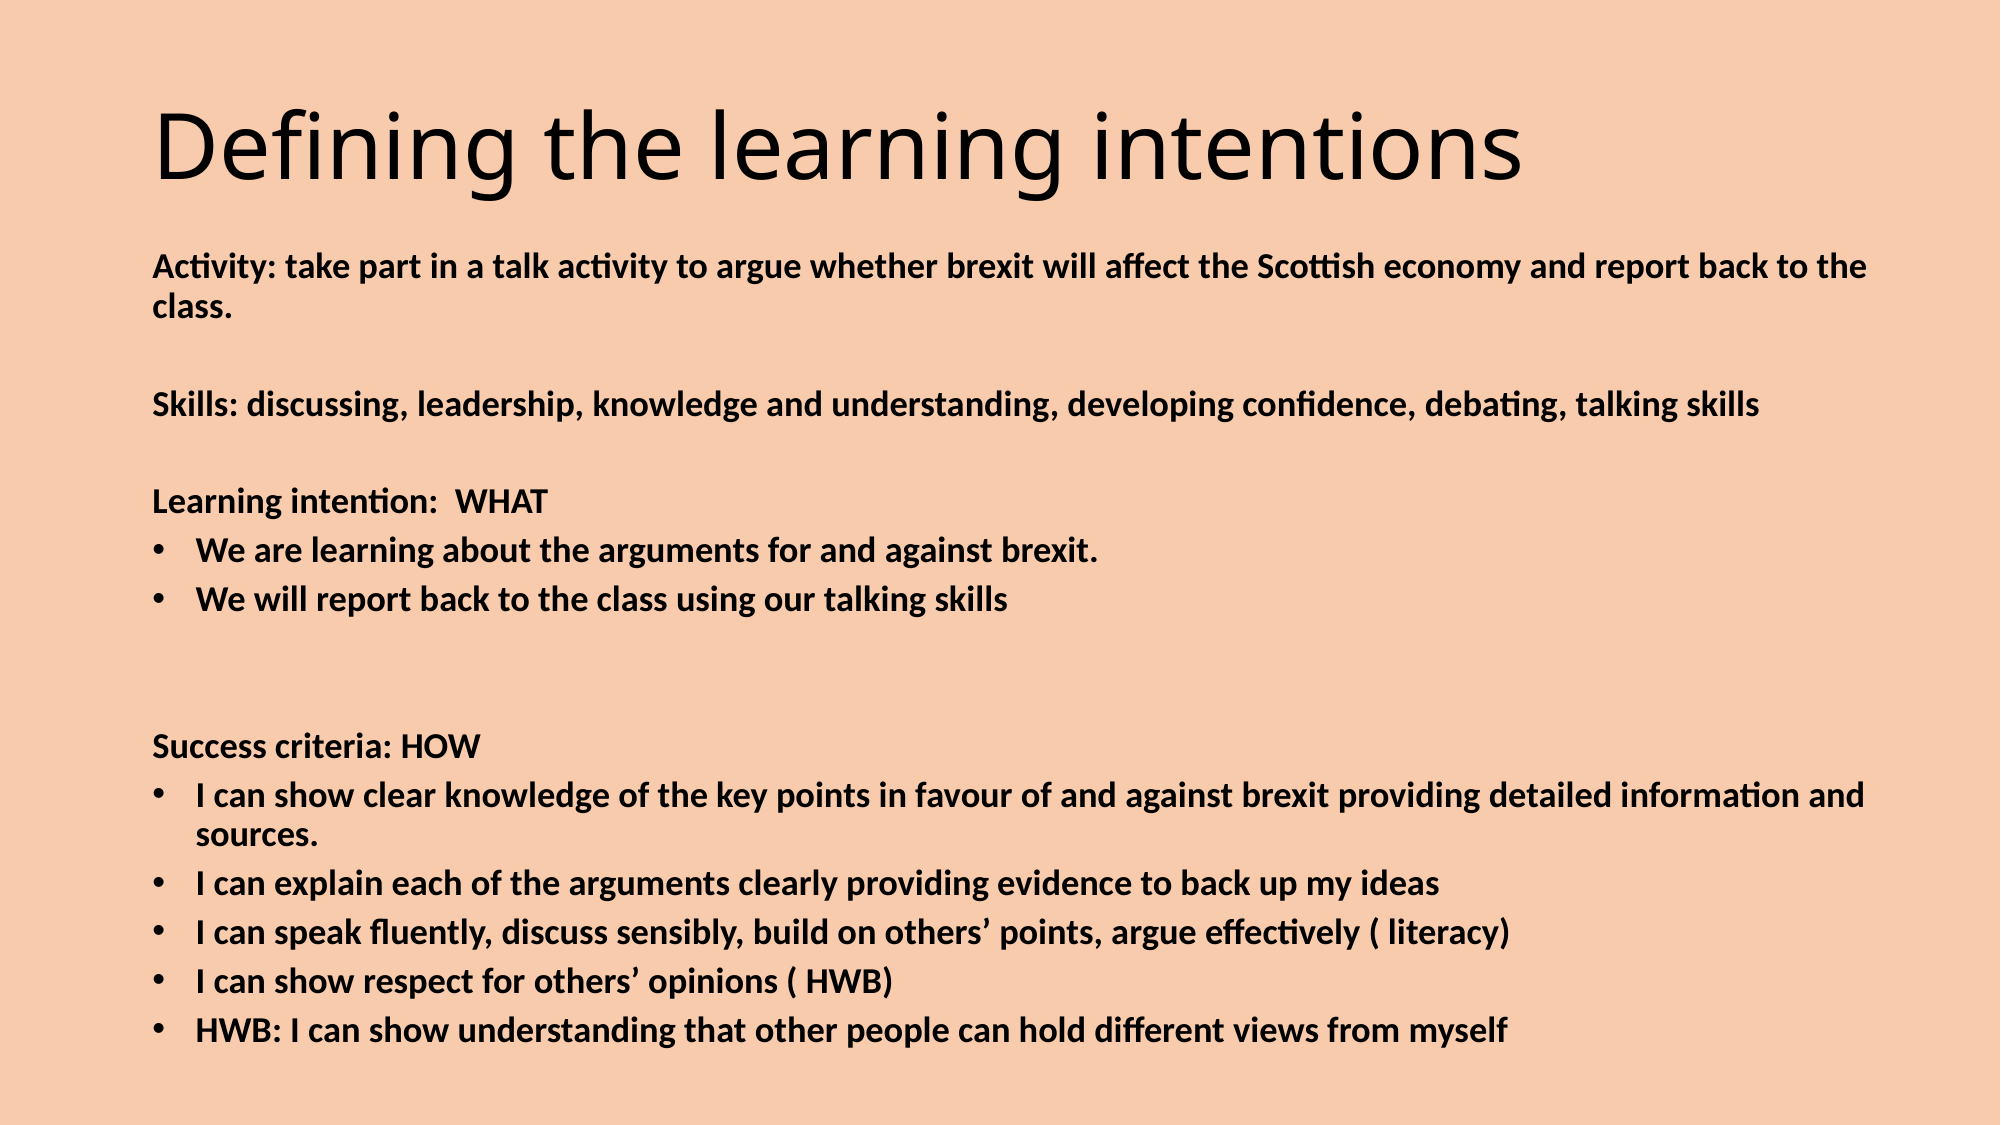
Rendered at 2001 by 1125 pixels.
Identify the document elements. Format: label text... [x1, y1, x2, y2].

title Defining the learning intentions [137, 59, 1863, 239]
list Activity: take part in a talk activity to argue whether brexit will affect the Scottish economy and report back to the class. Skills: discussing, leadership, knowledge and understanding, developing confidence, debating, talking skills Learning intention: WHAT We are learning about the arguments for and against brexit. We will report back to the class using our talking skills Success criteria: HOW I can show clear knowledge of the key points in favour of and against brexit providing detailed information and sources. I can explain each of the arguments clearly providing evidence to back up my ideas I can speak fluently, discuss sensibly, build on others’ points, argue effectively ( literacy) I can show respect for others’ opinions ( HWB) HWB: I can show understanding that other people can hold different views from myself [137, 239, 1946, 1061]
